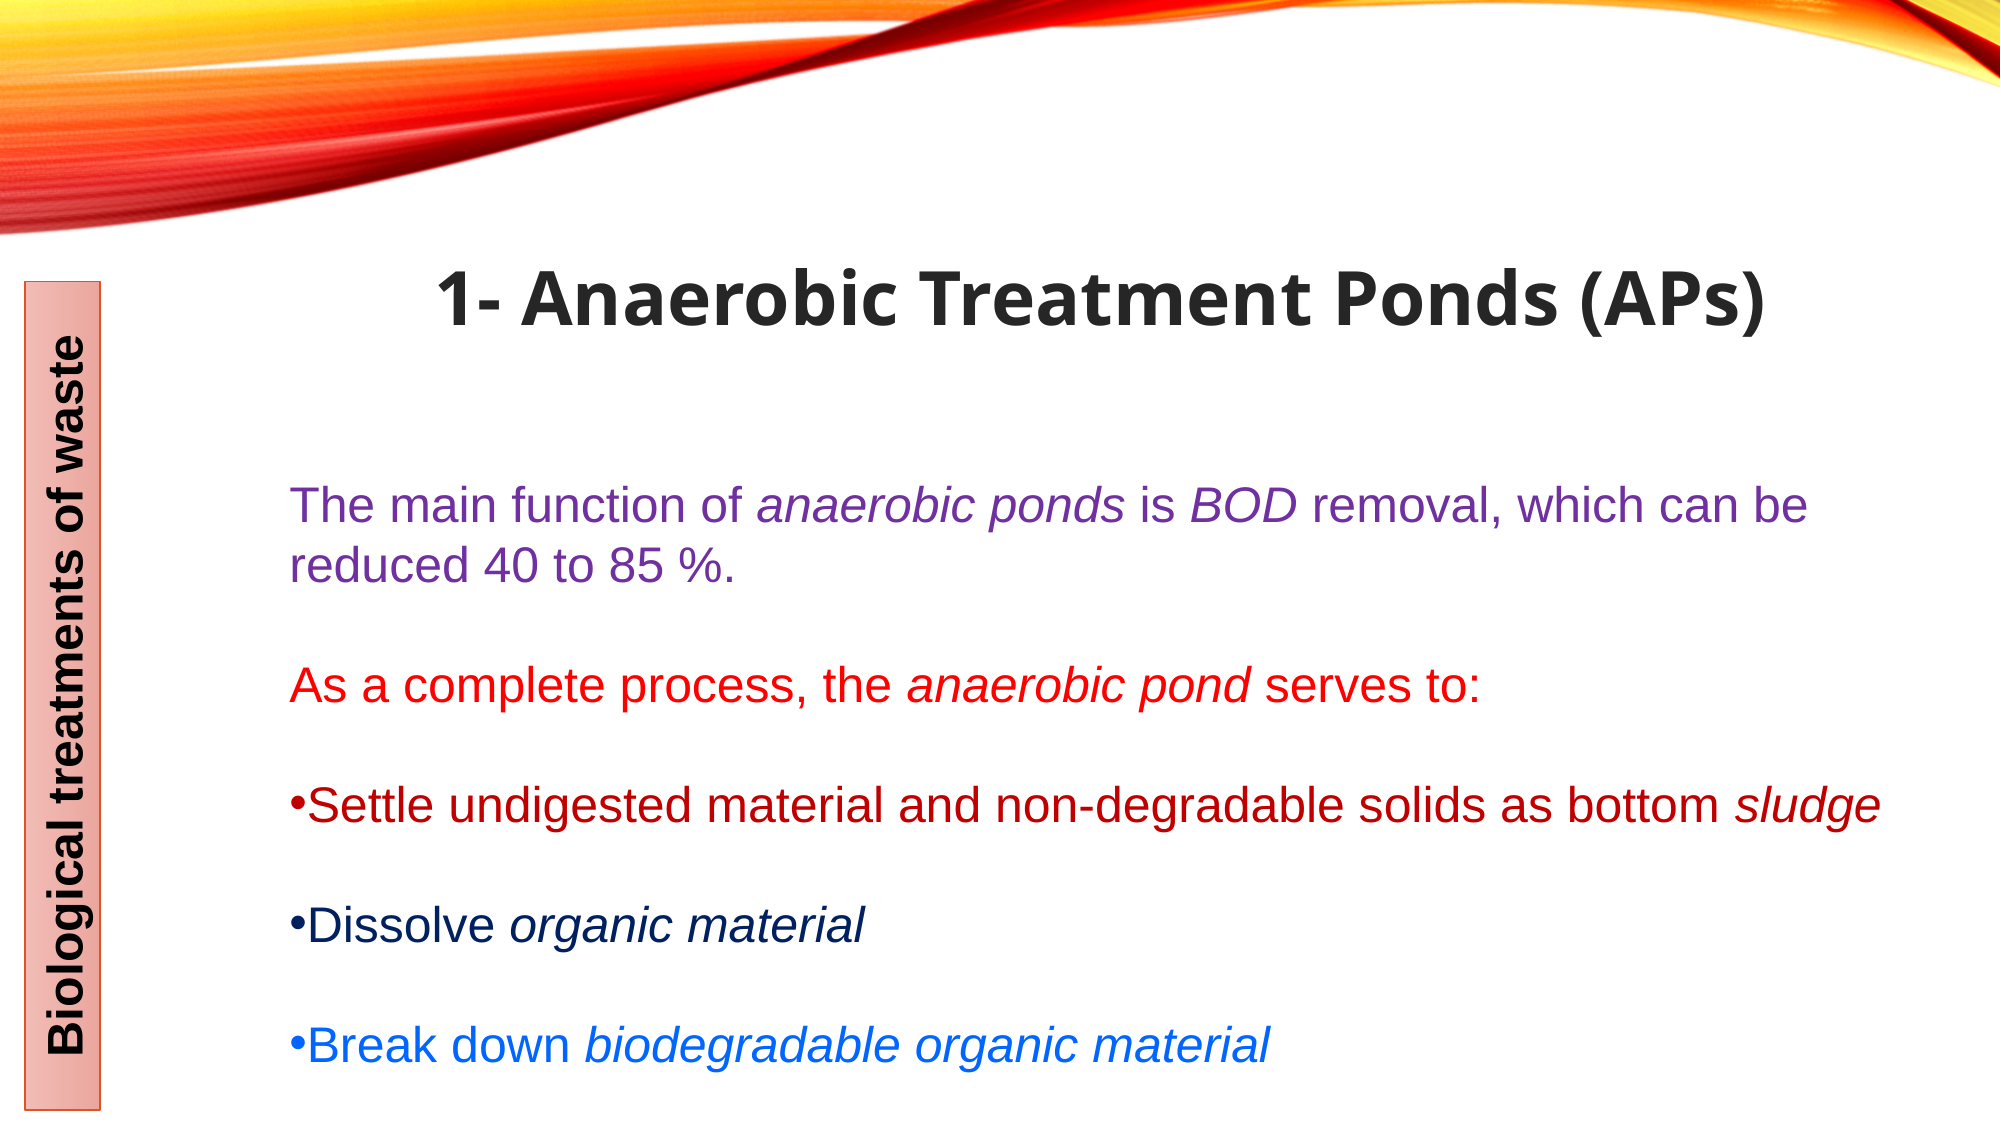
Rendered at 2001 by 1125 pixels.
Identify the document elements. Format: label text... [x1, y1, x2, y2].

text_box Biological treatments of waste [24, 281, 101, 1111]
text_box 1- Anaerobic Treatment Ponds (APs) [419, 243, 1782, 348]
text_box The main function of anaerobic ponds is BOD removal, which can be reduced 40 to 85 %. As a complete process, the anaerobic pond serves to: Settle undigested material and non-degradable solids as bottom sludge Dissolve organic material Break down biodegradable organic material [274, 464, 1927, 1080]
picture [0, 0, 2000, 237]
